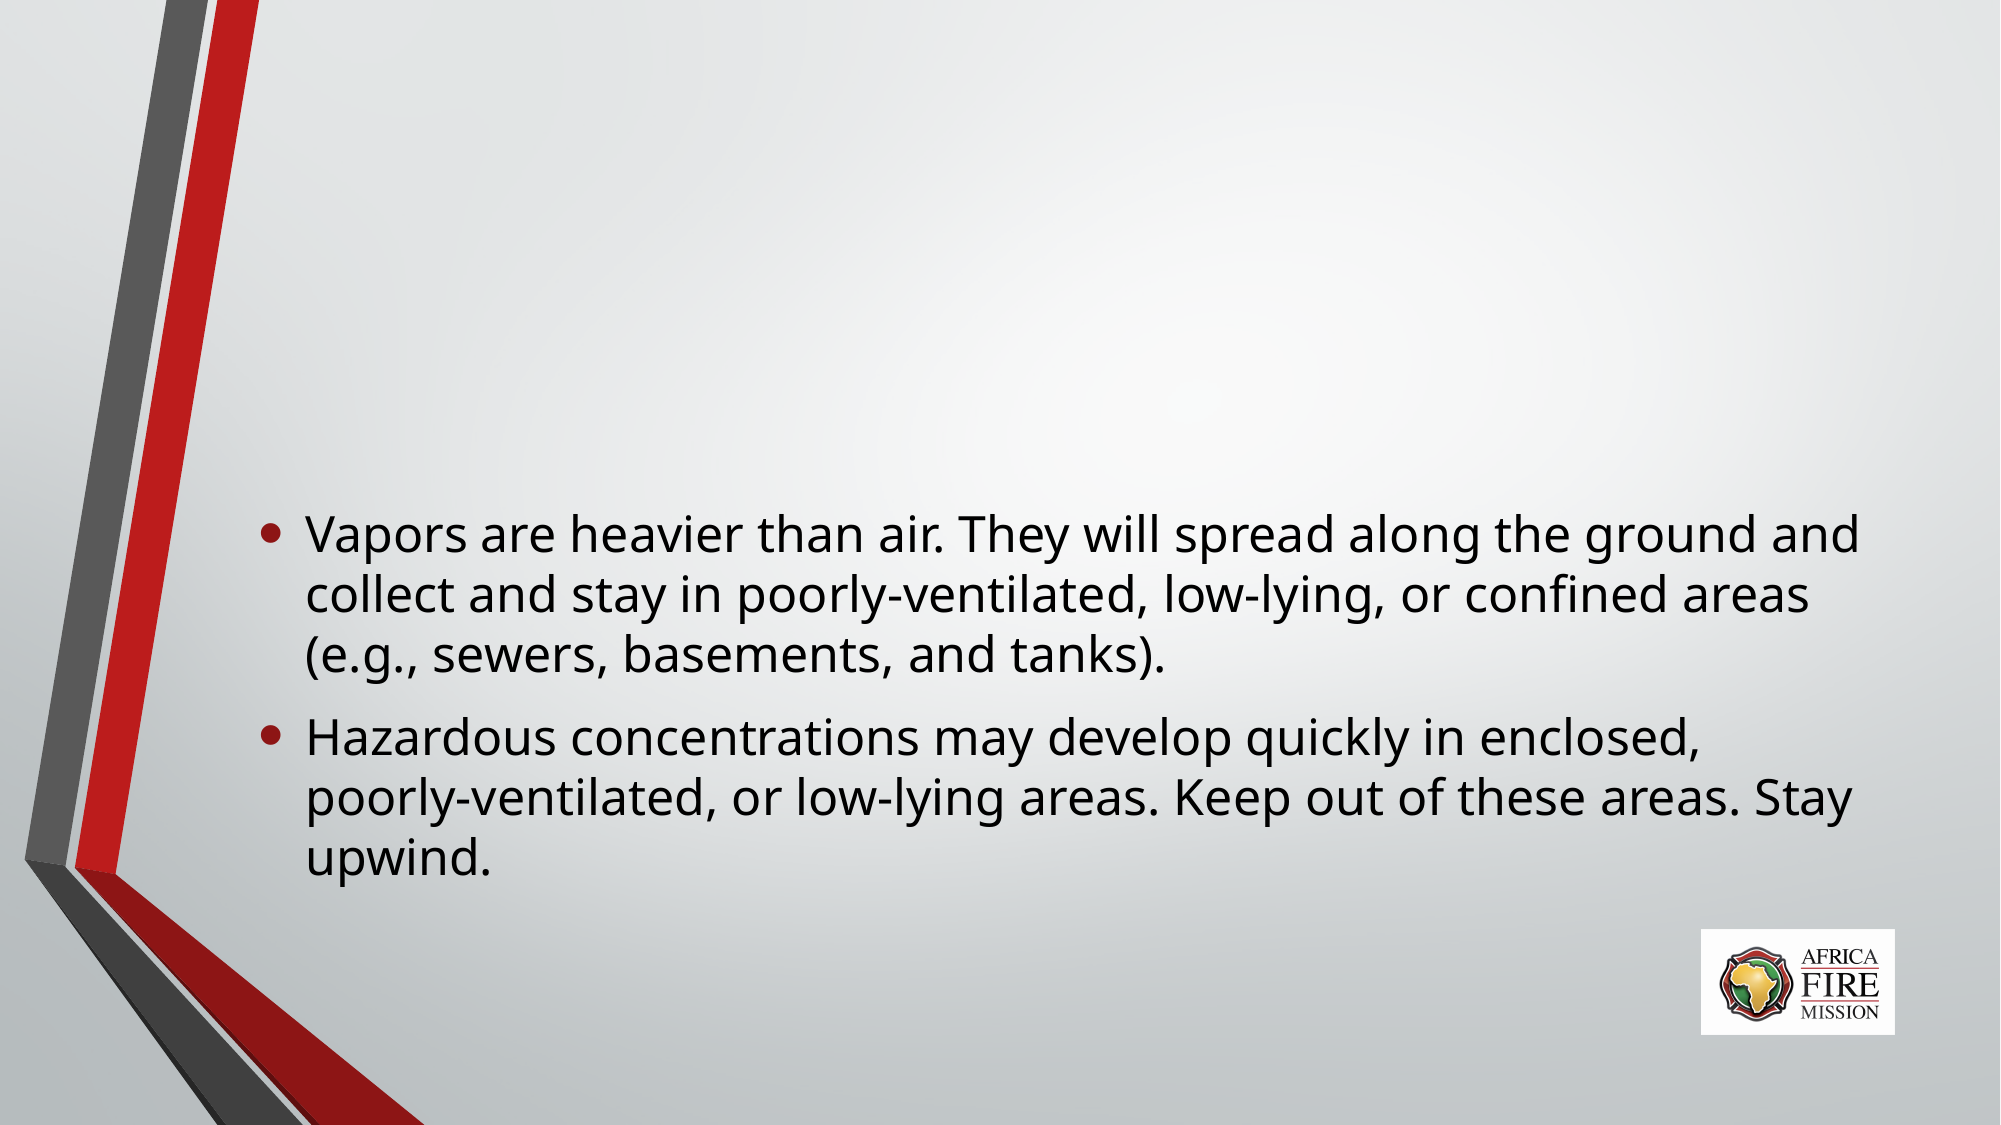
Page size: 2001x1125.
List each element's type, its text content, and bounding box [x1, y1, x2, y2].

picture [1701, 929, 1895, 1035]
list Vapors are heavier than air. They will spread along the ground and collect and stay in poorly-ventilated, low-lying, or confined areas (e.g., sewers, basements, and tanks). Hazardous concentrations may develop quickly in enclosed, poorly-ventilated, or low-lying areas. Keep out of these areas. Stay upwind. [243, 437, 1887, 950]
